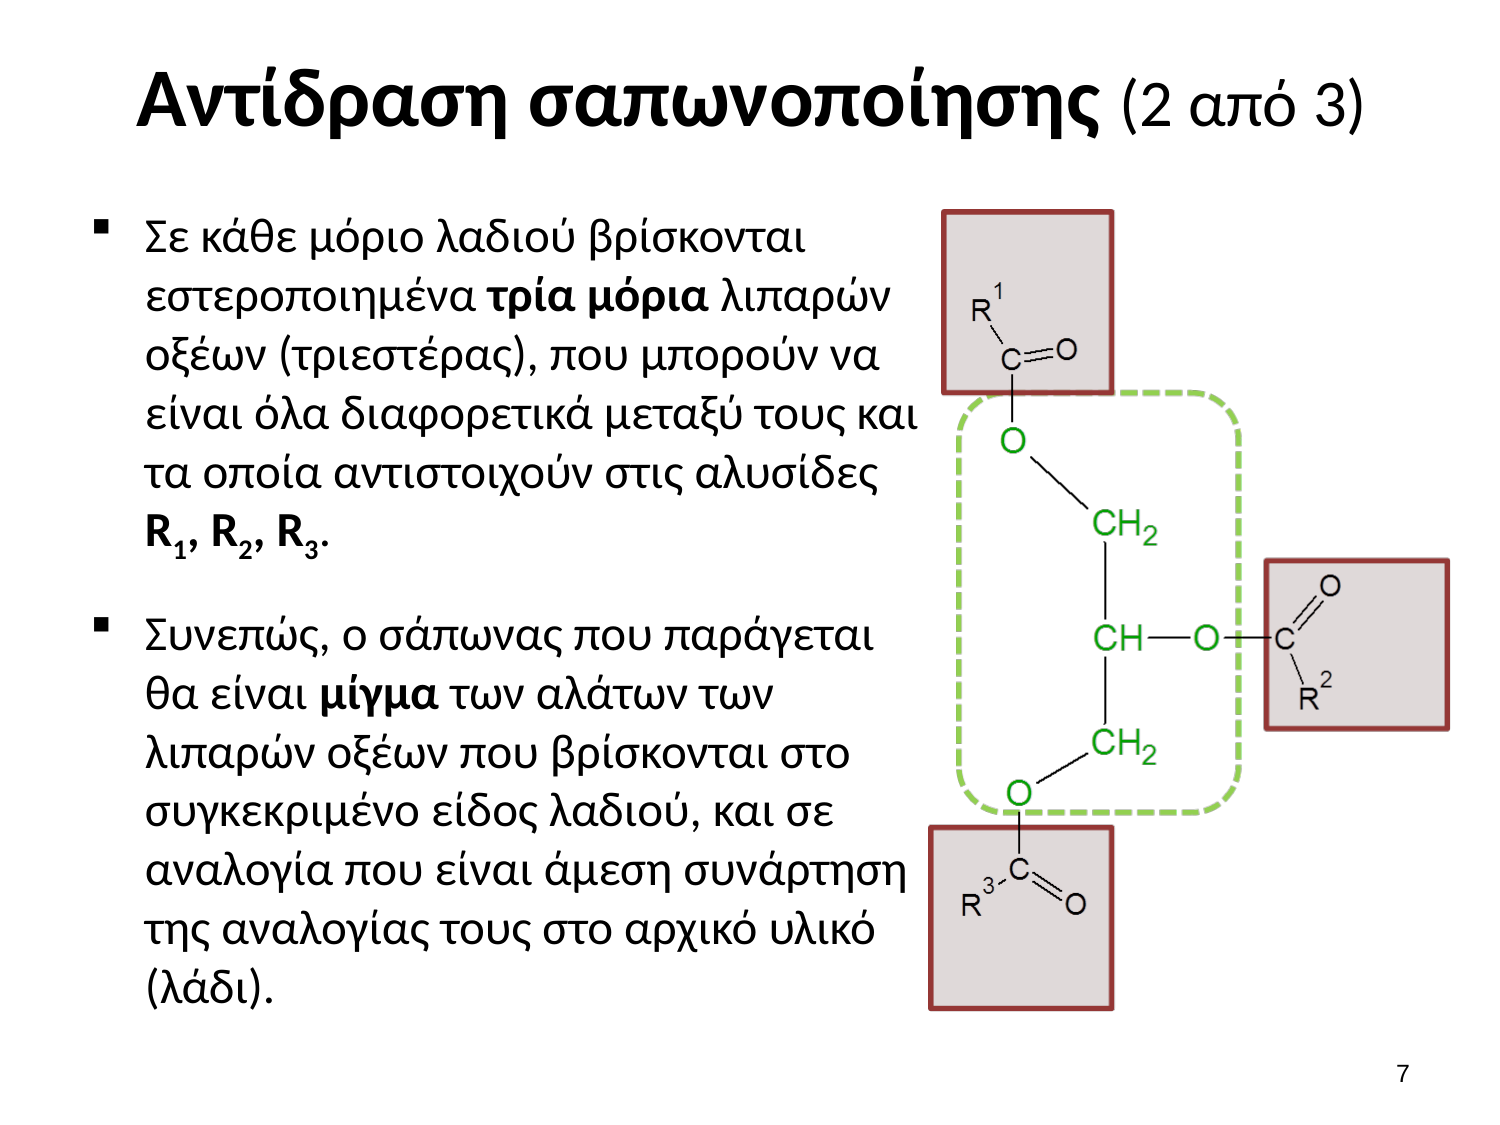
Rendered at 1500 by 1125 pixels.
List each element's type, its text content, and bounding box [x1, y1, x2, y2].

list Σε κάθε μόριο λαδιού βρίσκονται εστεροποιημένα τρία μόρια λιπαρών οξέων (τριεστέρας), που μπορούν να είναι όλα διαφορετικά μεταξύ τους και τα οποία αντιστοιχούν στις αλυσίδες R1, R2, R3. Συνεπώς, ο σάπωνας που παράγεται θα είναι μίγμα των αλάτων των λιπαρών οξέων που βρίσκονται στο συγκεκριμένο είδος λαδιού, και σε αναλογία που είναι άμεση συνάρτηση της αναλογίας τους στο αρχικό υλικό (λάδι). [75, 196, 939, 1024]
slide_number 6 [1074, 1042, 1425, 1103]
picture [926, 207, 1452, 1013]
title Αντίδραση σαπωνοποίησης (2 από 3) [76, 19, 1427, 169]
